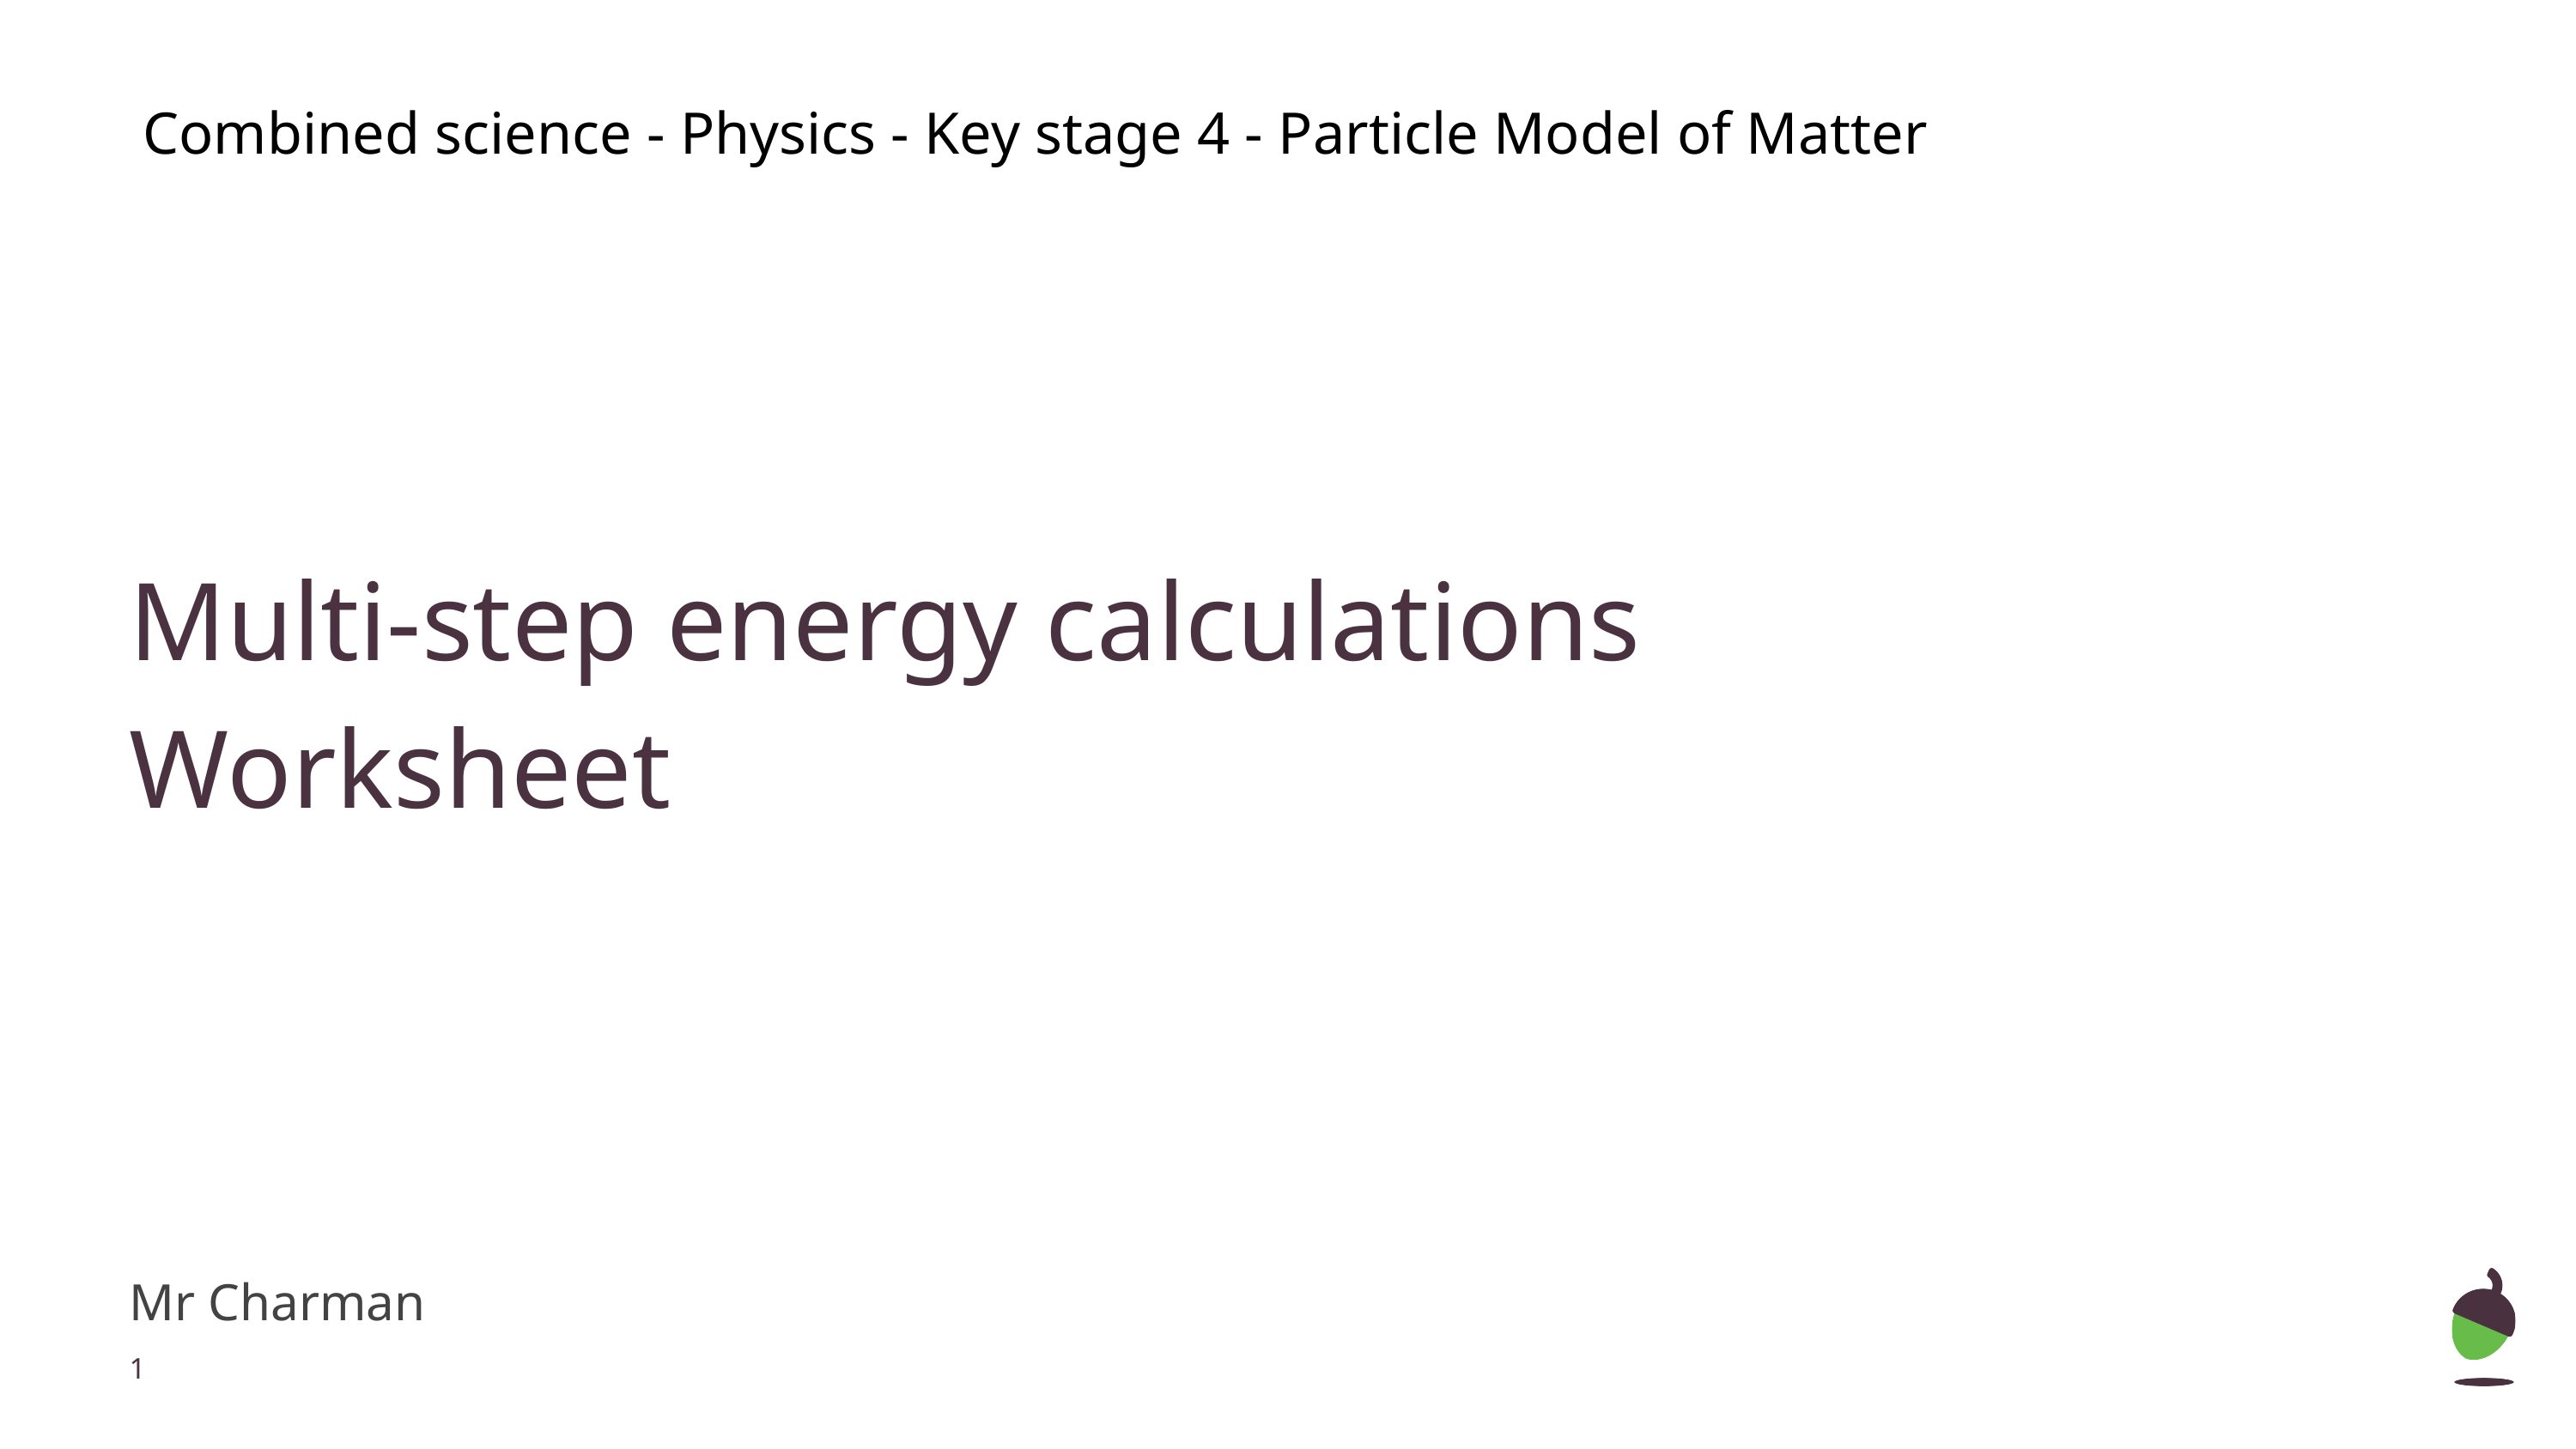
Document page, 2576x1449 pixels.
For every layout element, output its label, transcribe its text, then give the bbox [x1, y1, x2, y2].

picture [2451, 1268, 2516, 1386]
text_box Mr Charman [129, 1155, 1242, 1331]
subtitle Combined science - Physics - Key stage 4 - Particle Model of Matter [143, 86, 2576, 533]
text_box Multi-step energy calculations Worksheet [129, 404, 2447, 930]
slide_number ‹#› [129, 1349, 332, 1401]
